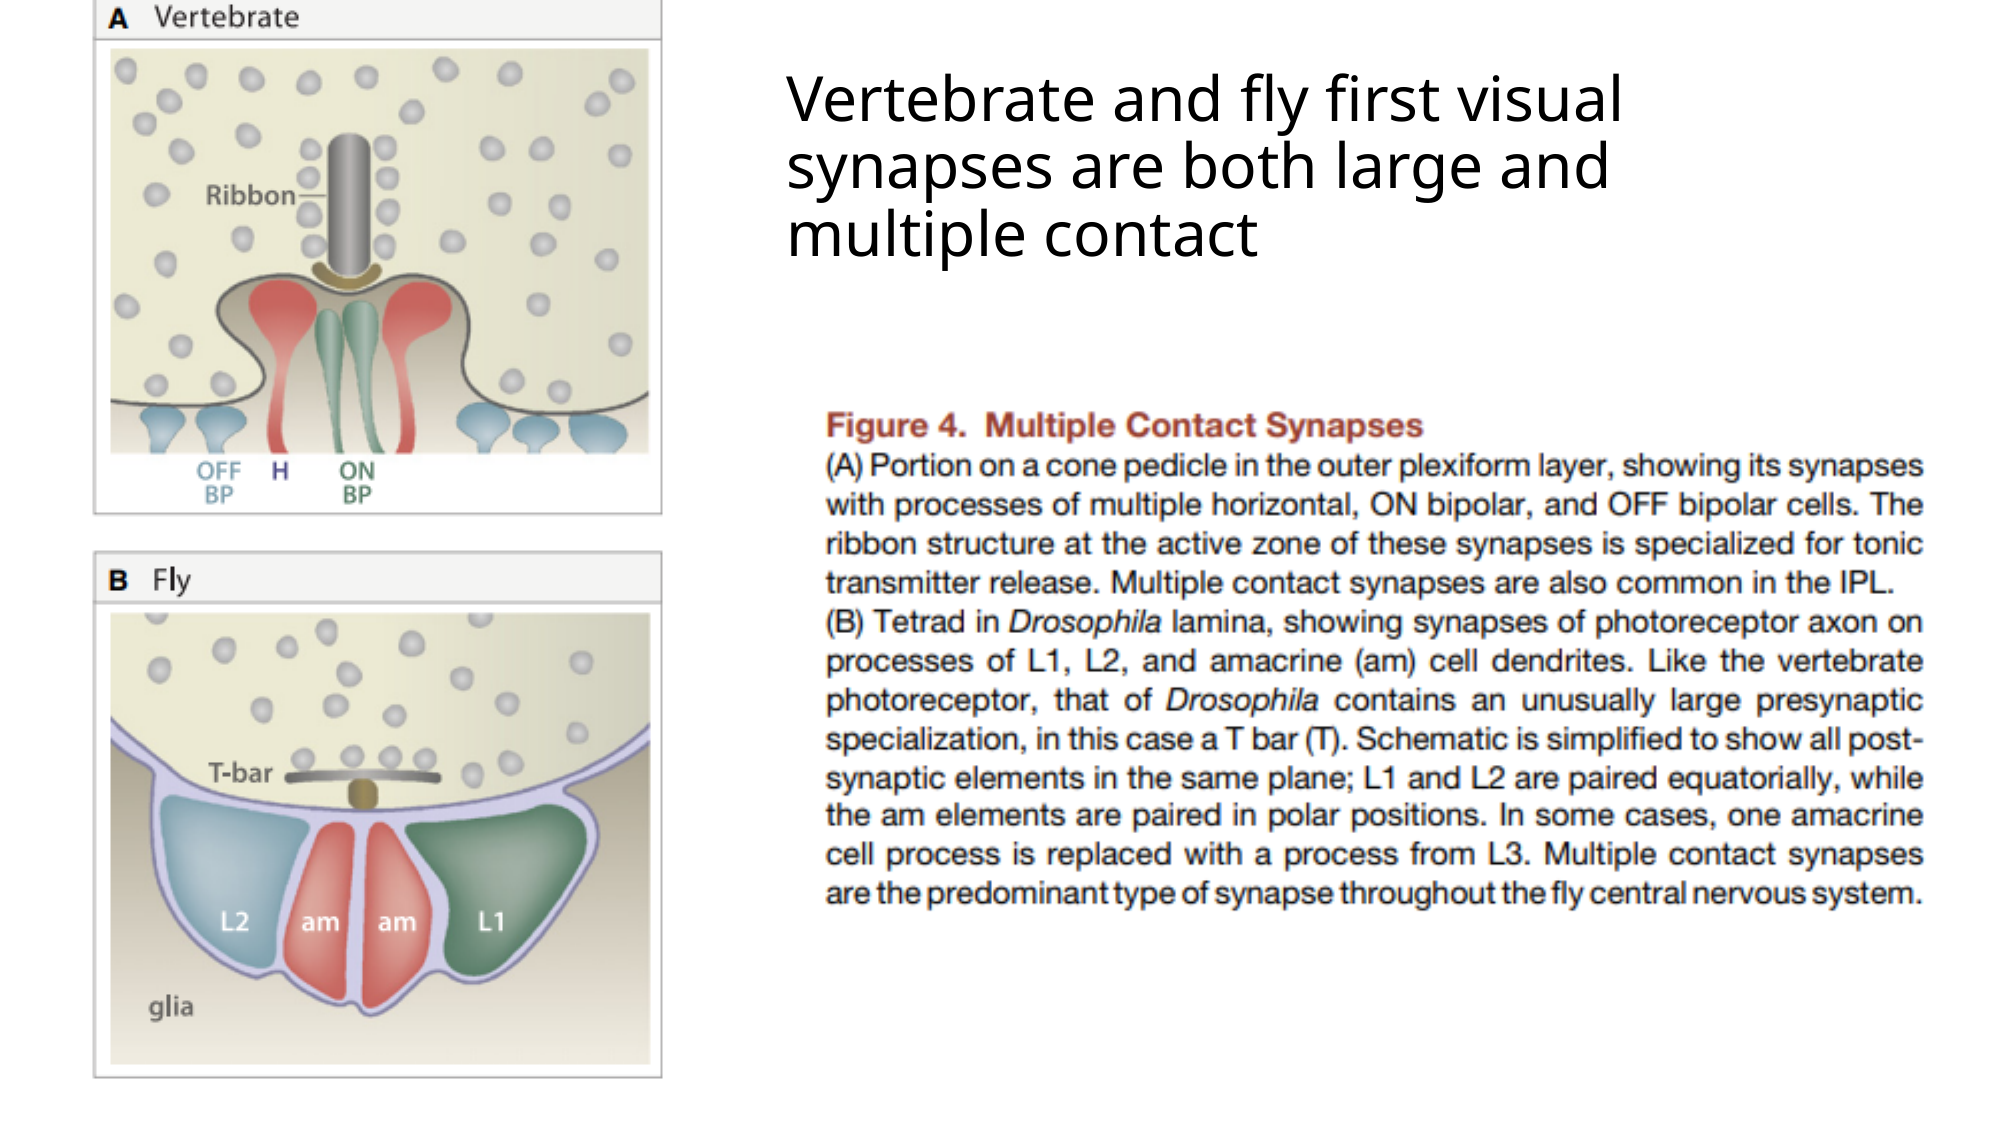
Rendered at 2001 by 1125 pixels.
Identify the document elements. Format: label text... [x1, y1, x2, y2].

title Vertebrate and fly first visual synapses are both large and multiple contact [771, 59, 1863, 278]
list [0, 0, 738, 1107]
picture [796, 405, 1949, 925]
